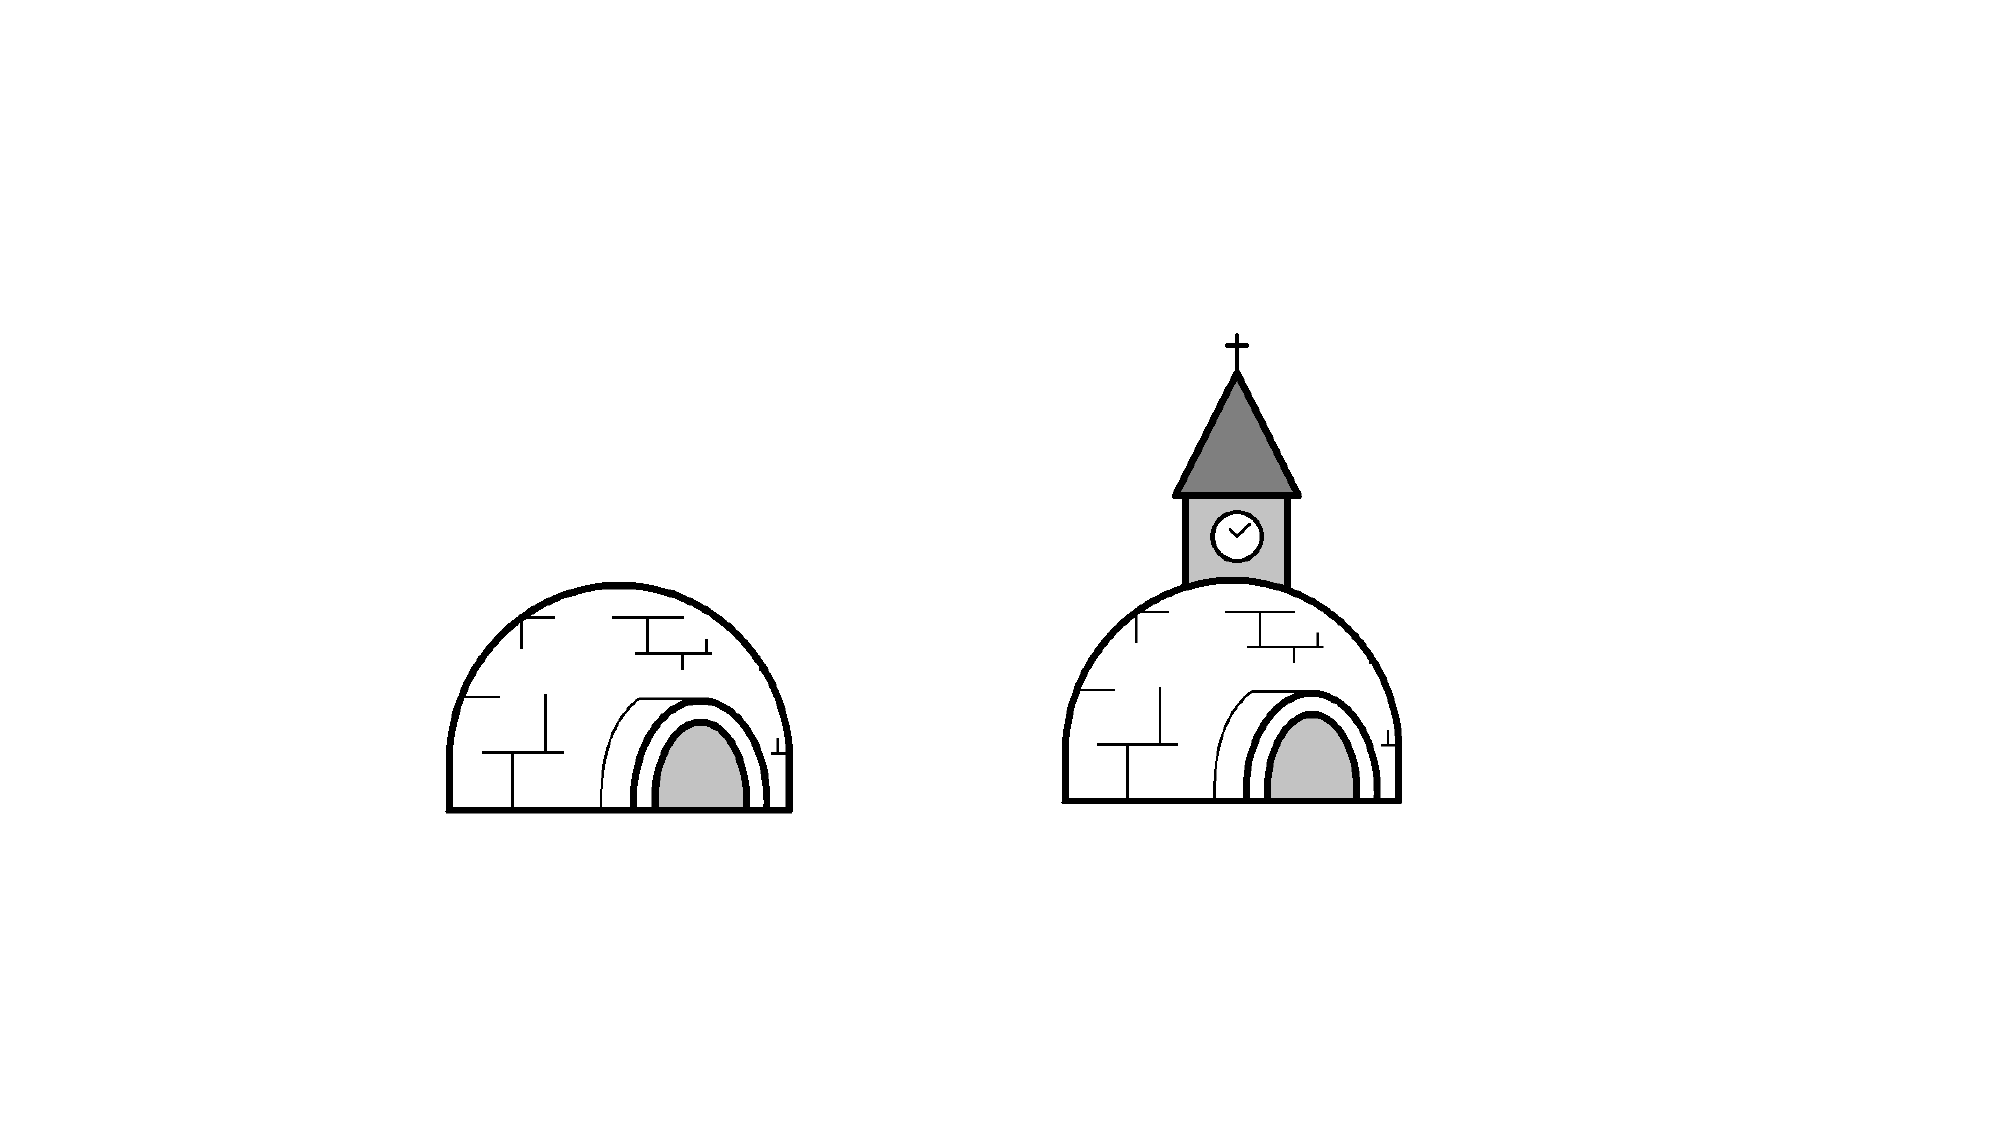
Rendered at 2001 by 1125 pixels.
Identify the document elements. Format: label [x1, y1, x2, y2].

picture [327, 299, 1559, 863]
